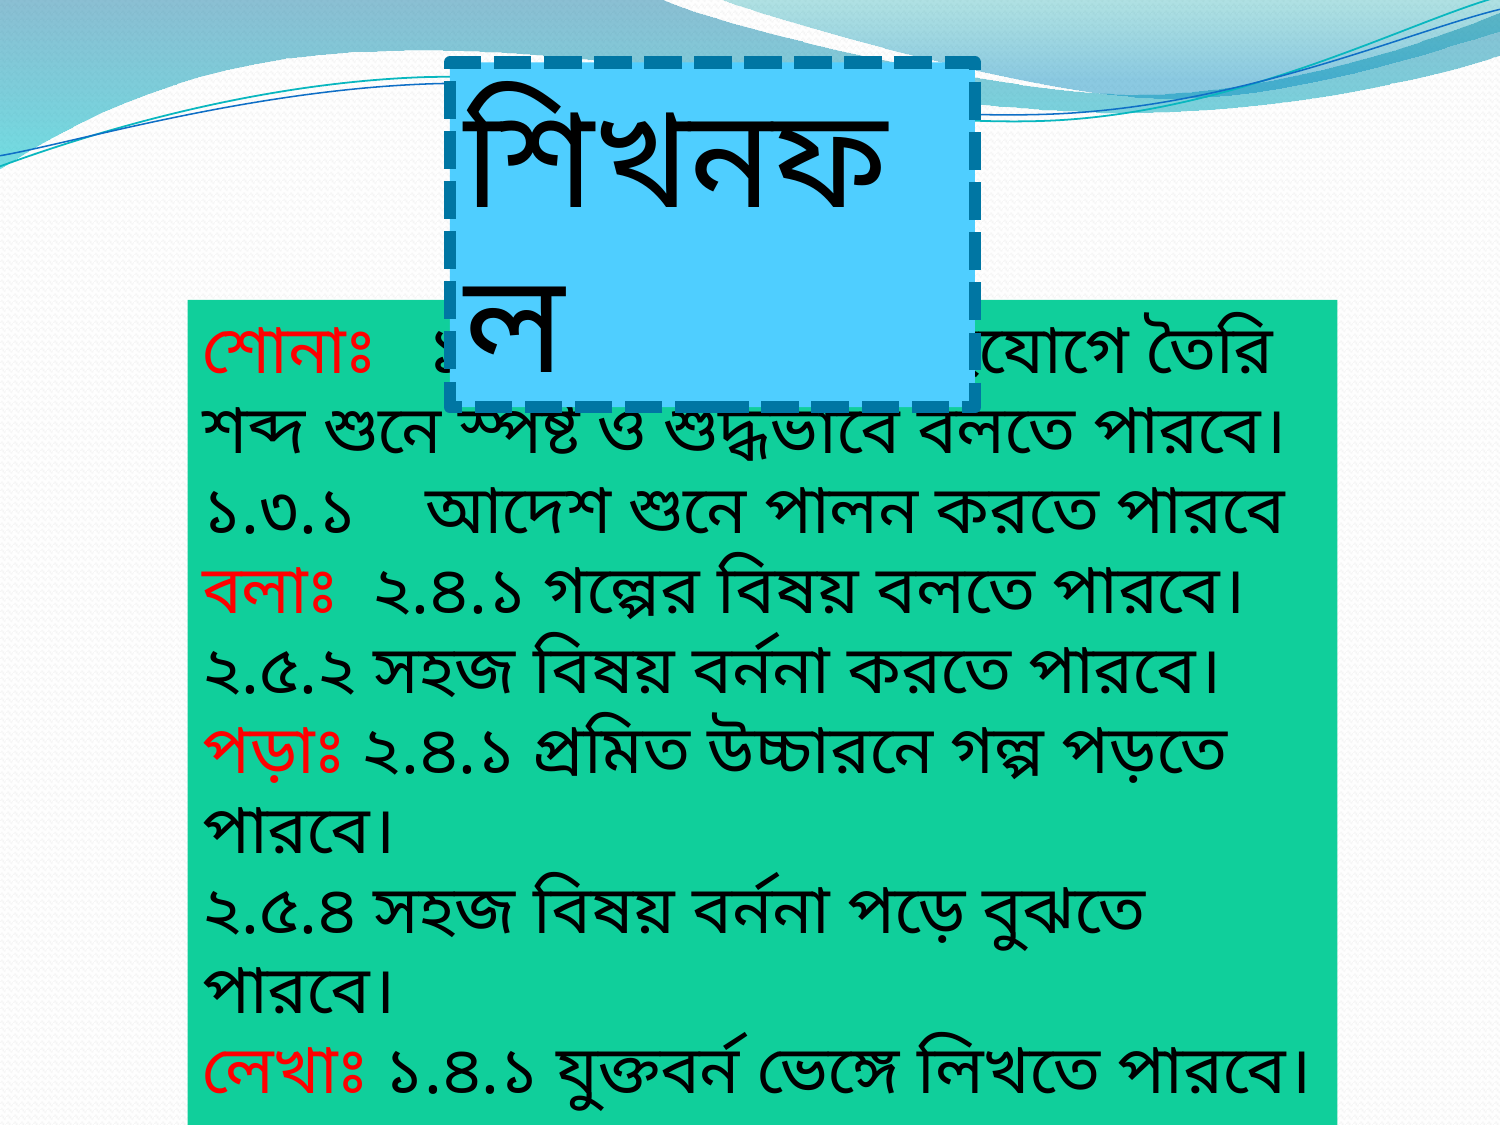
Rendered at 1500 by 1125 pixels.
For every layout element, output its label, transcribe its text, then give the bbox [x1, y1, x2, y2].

text_box শোনাঃ ১.১.১ বর্ন যুক্তবর্ণ সহযোগে তৈরি শব্দ শুনে স্পষ্ট ও শুদ্ধভাবে বলতে পারবে। ১.৩.১ আদেশ শুনে পালন করতে পারবে বলাঃ ২.৪.১ গল্পের বিষয় বলতে পারবে। ২.৫.২ সহজ বিষয় বর্ননা করতে পারবে। পড়াঃ ২.৪.১ প্রমিত উচ্চারনে গল্প পড়তে পারবে। ২.৫.৪ সহজ বিষয় বর্ননা পড়ে বুঝতে পারবে। লেখাঃ ১.৪.১ যুক্তবর্ন ভেঙ্গে লিখতে পারবে। [187, 299, 1338, 1125]
text_box শিখনফল [449, 62, 975, 408]
